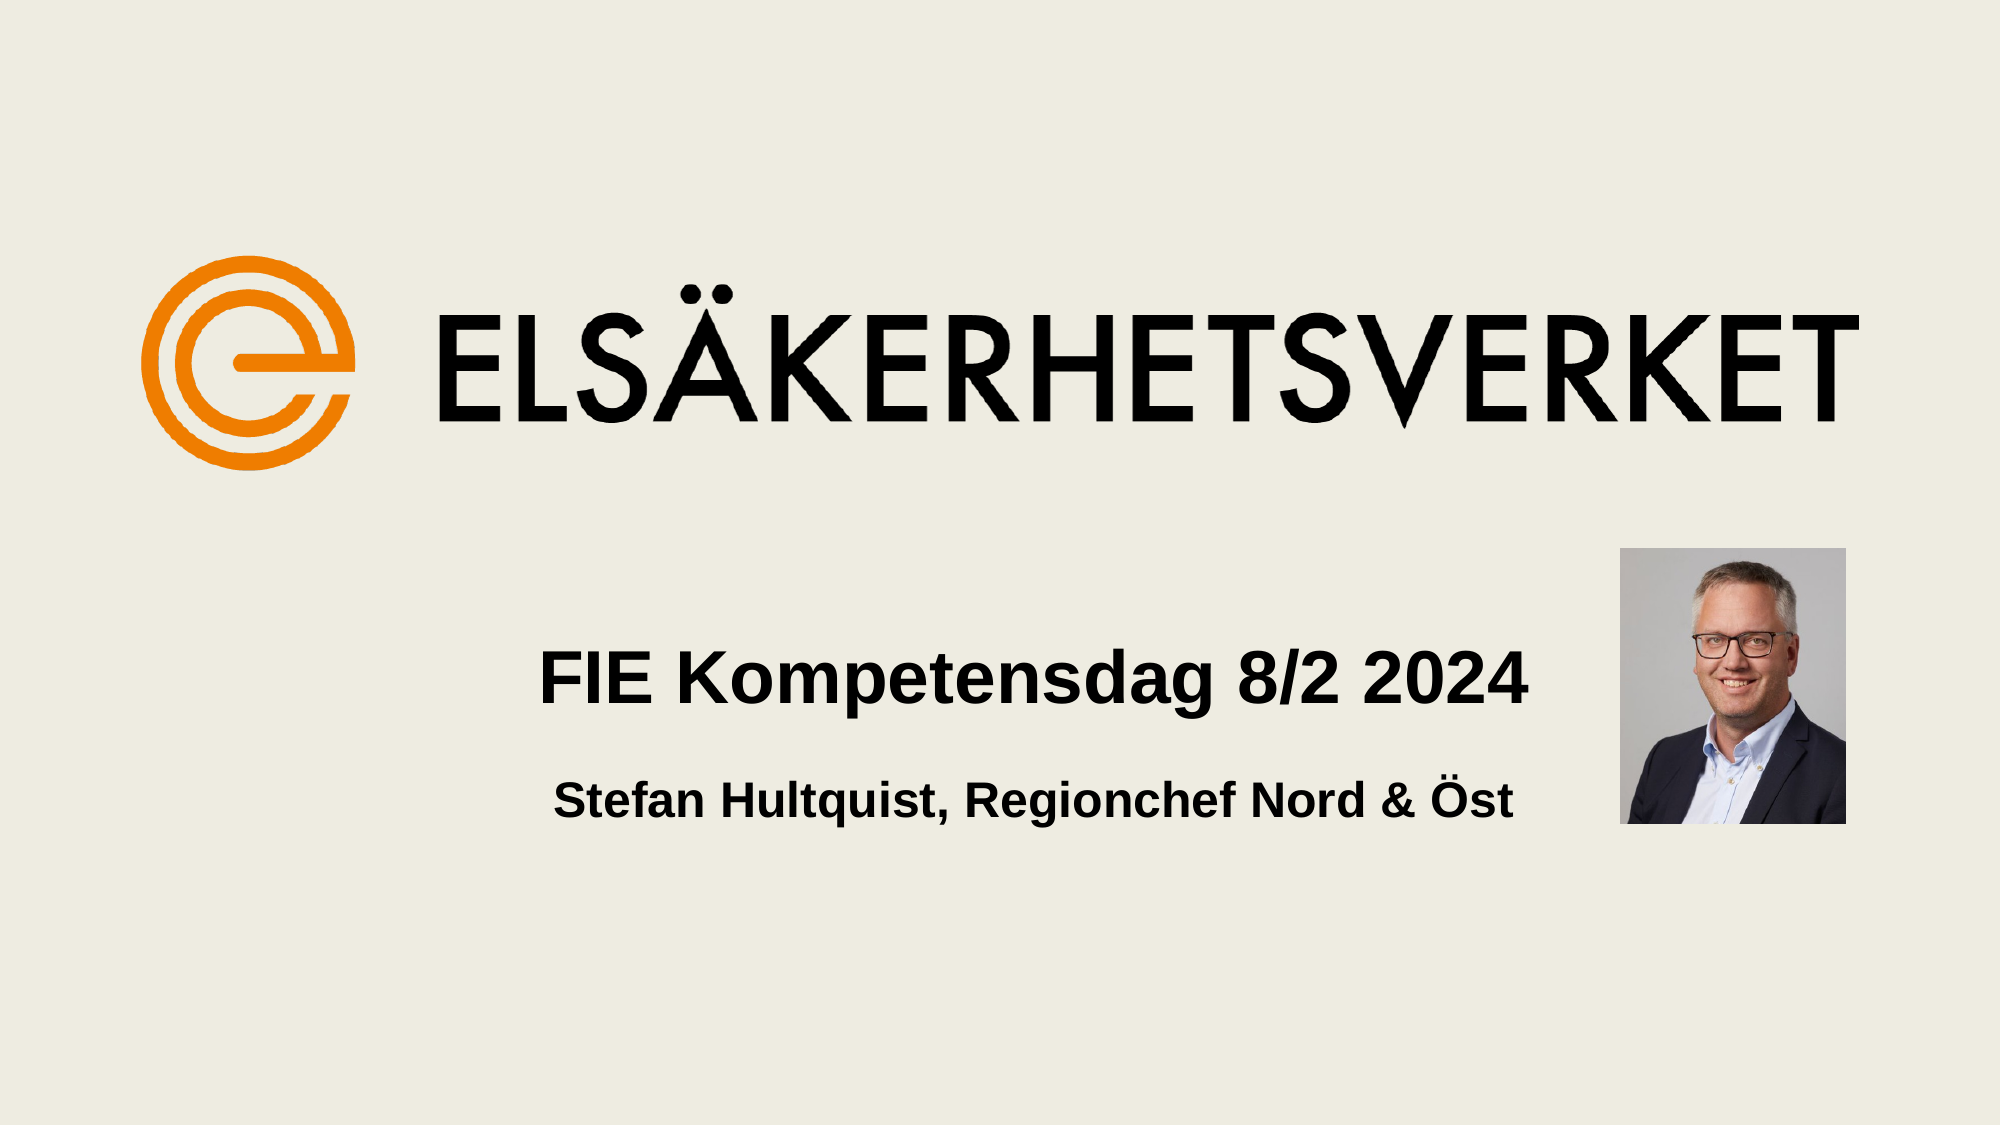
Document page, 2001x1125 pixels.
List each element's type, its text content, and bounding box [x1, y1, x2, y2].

title FIE Kompetensdag 8/2 2024 Stefan Hultquist, Regionchef Nord & Öst [505, 631, 1564, 868]
picture [1619, 548, 1846, 824]
picture [140, 254, 1859, 471]
